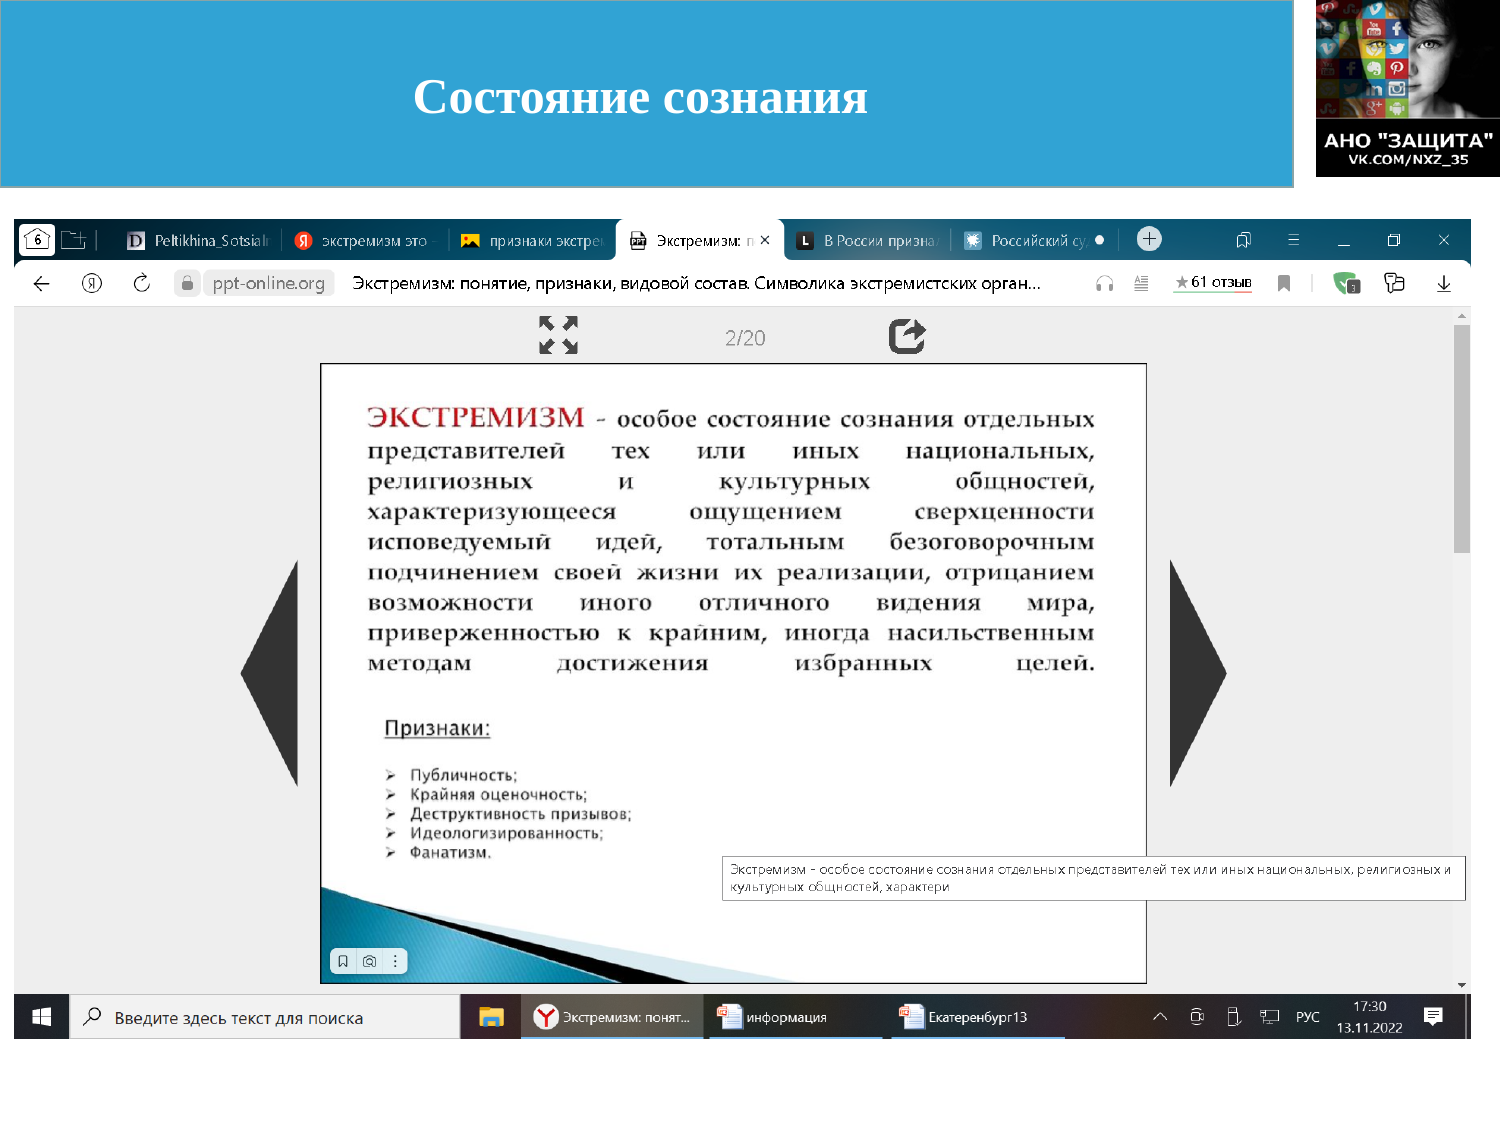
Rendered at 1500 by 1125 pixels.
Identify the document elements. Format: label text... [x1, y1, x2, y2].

picture [1316, 0, 1500, 177]
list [14, 219, 1471, 1040]
title Состояние сознания [0, 0, 1294, 188]
